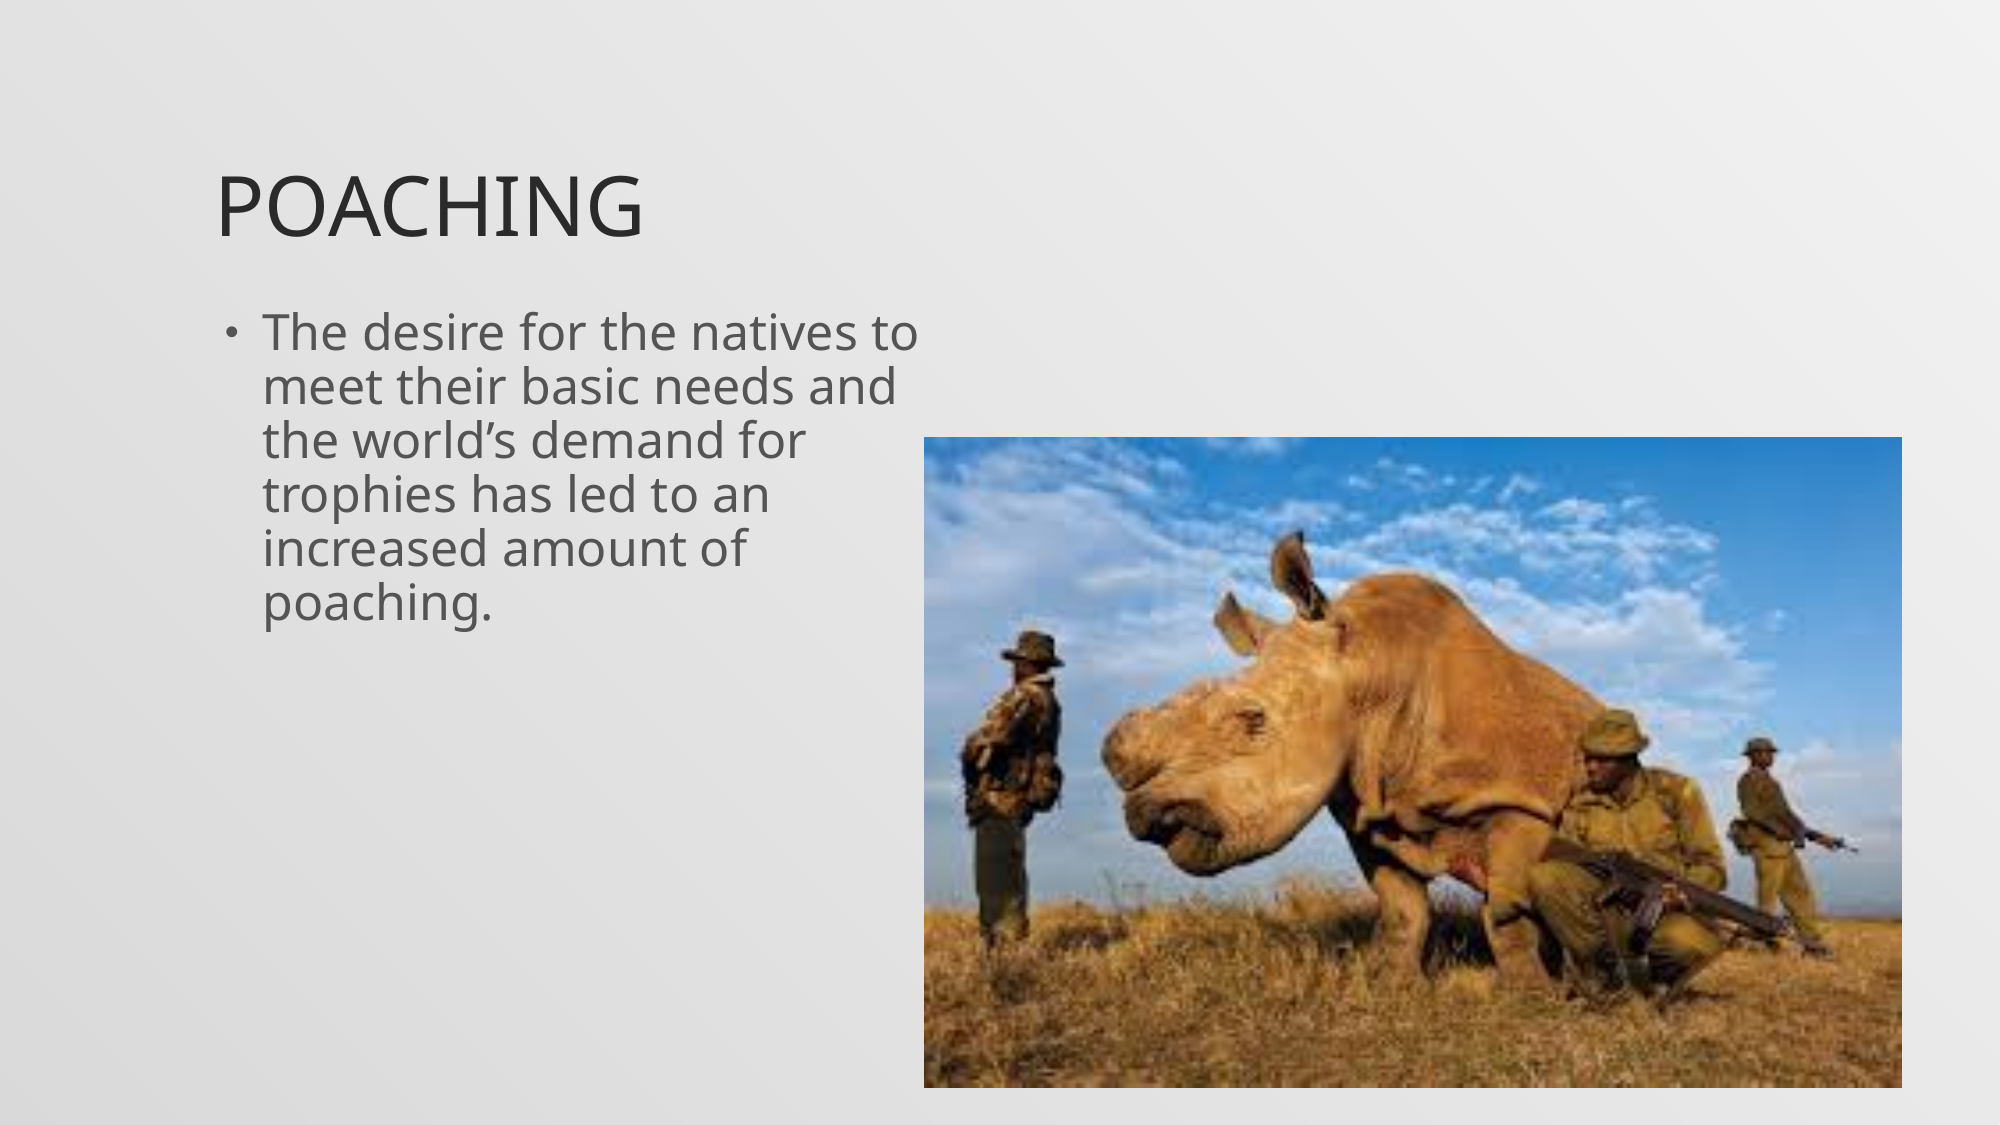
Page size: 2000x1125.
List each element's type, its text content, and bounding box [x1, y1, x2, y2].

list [924, 437, 1902, 1088]
list The desire for the natives to meet their basic needs and the world’s demand for trophies has led to an increased amount of poaching. [202, 299, 975, 1013]
title Poaching [199, 45, 1800, 263]
